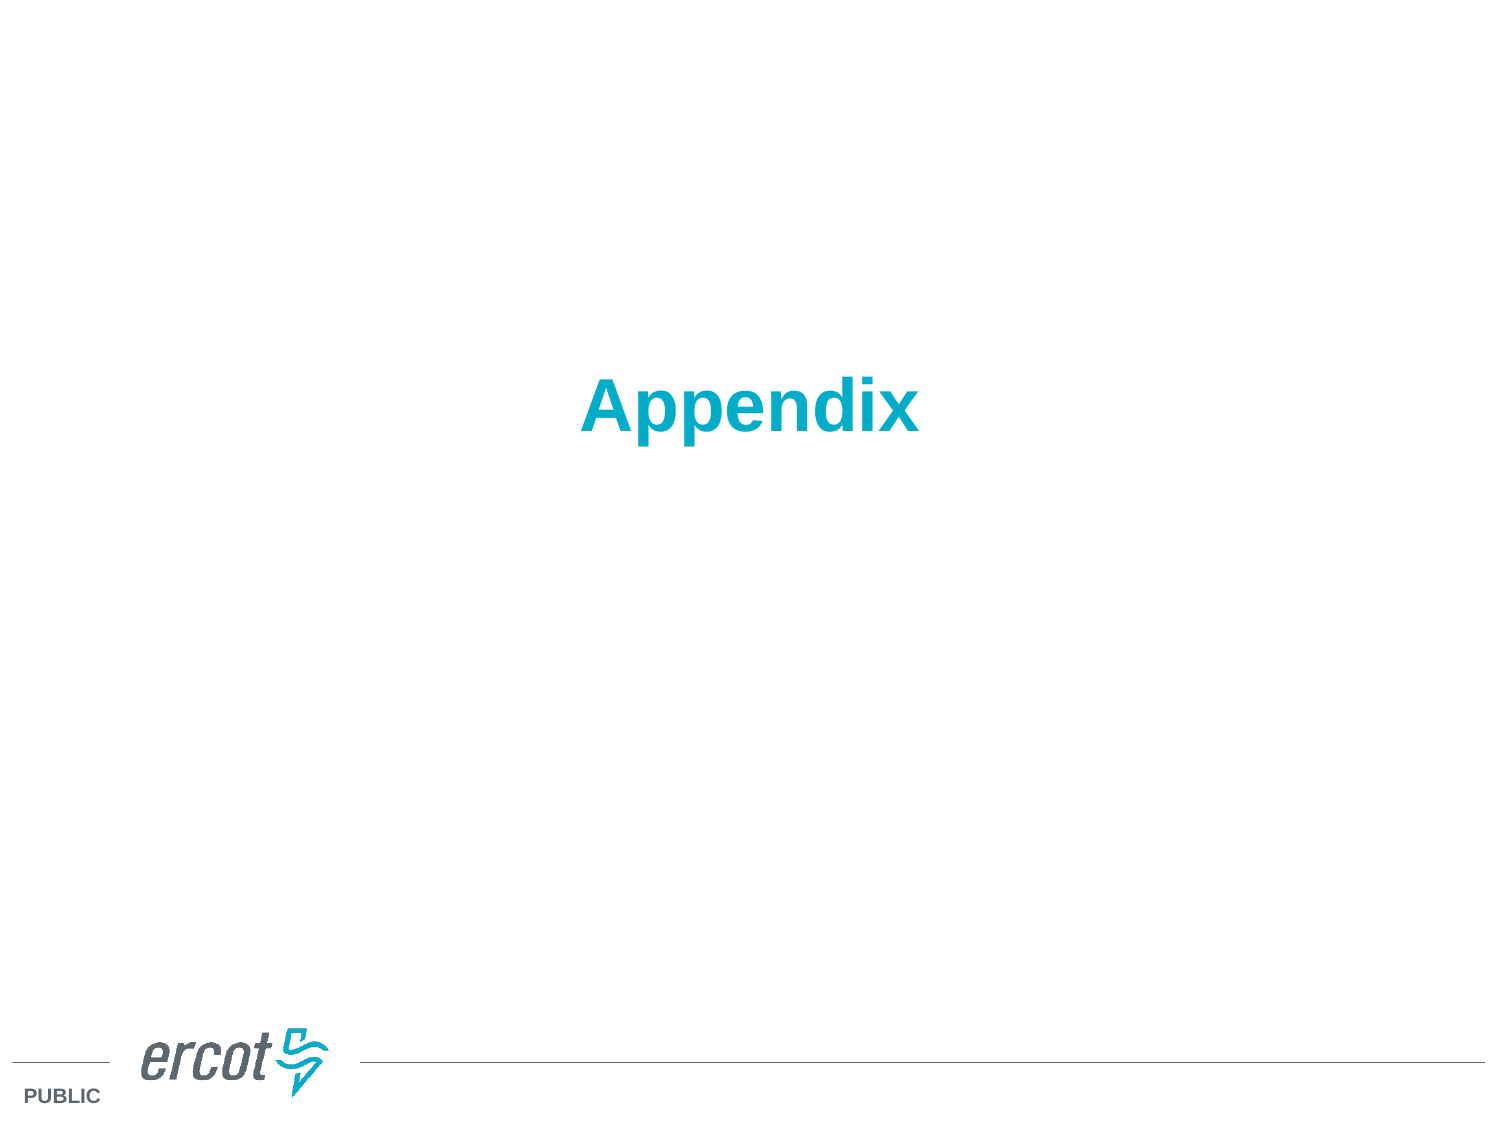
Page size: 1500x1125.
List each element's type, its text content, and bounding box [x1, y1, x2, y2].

title Appendix [112, 349, 1388, 591]
picture [137, 1024, 332, 1100]
